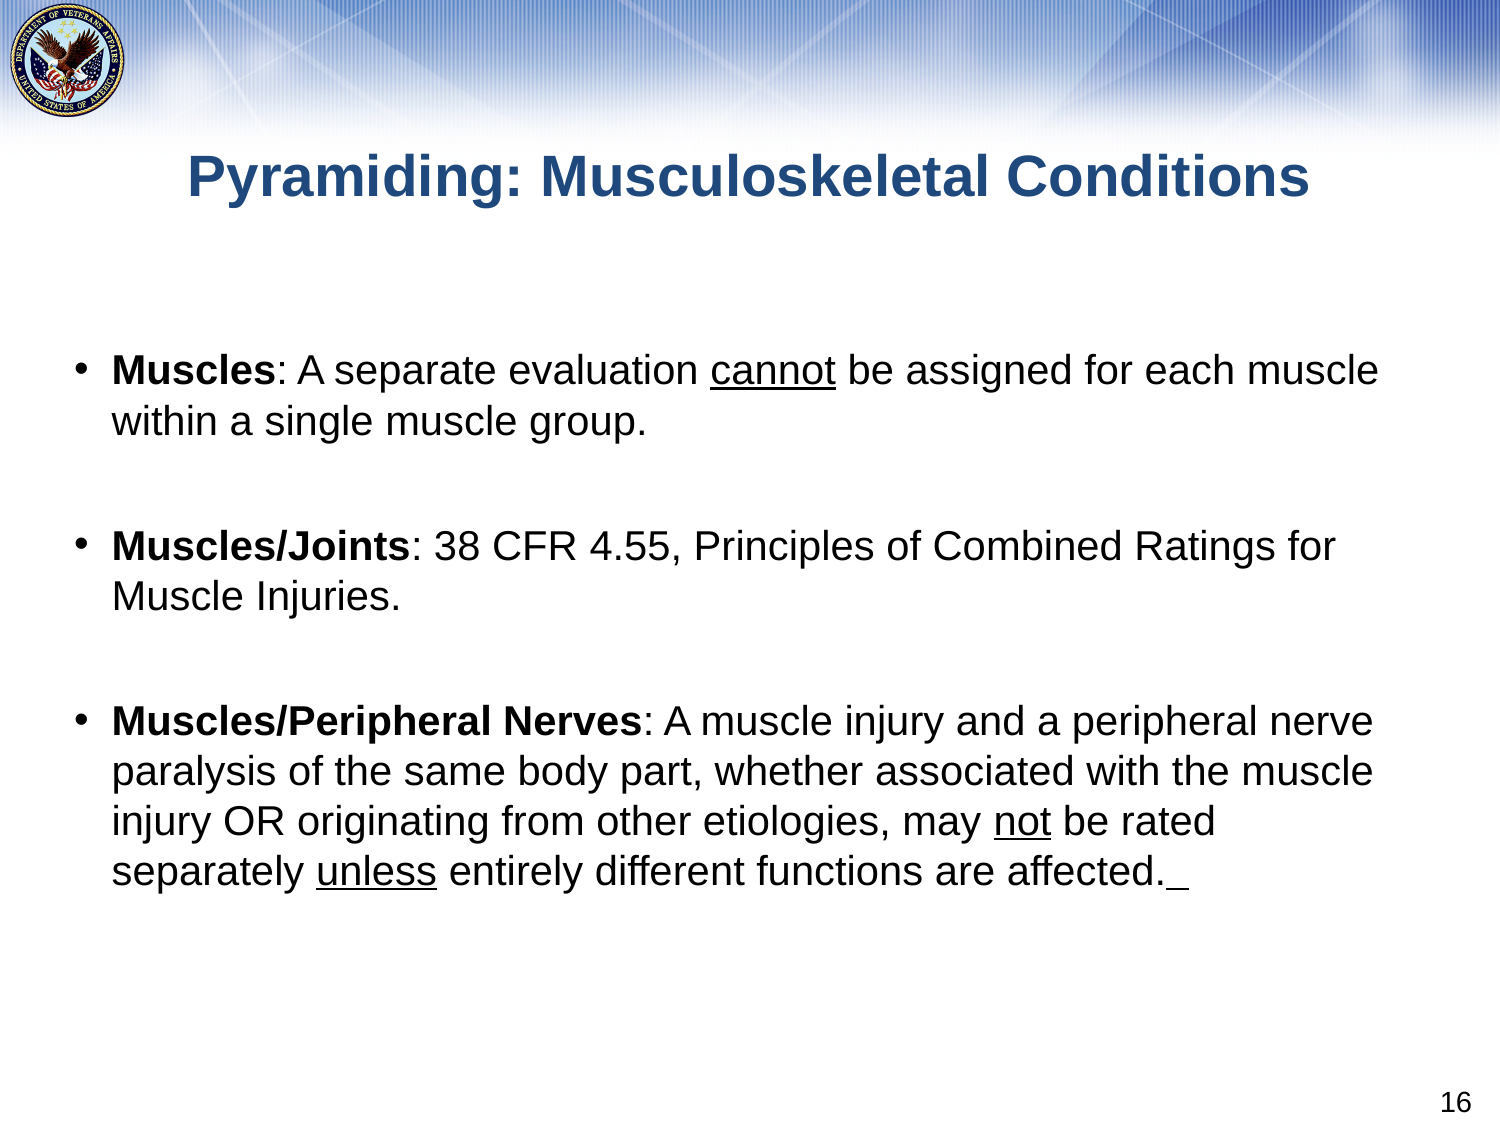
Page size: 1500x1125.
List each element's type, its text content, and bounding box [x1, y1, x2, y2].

picture [0, 0, 1500, 130]
slide_number 16 [1136, 1083, 1487, 1125]
text_box Muscles: A separate evaluation cannot be assigned for each muscle within a single muscle group. Muscles/Joints: 38 CFR 4.55, Principles of Combined Ratings for Muscle Injuries. Muscles/Peripheral Nerves: A muscle injury and a peripheral nerve paralysis of the same body part, whether associated with the muscle injury OR originating from other etiologies, may not be rated separately unless entirely different functions are affected. [62, 337, 1430, 989]
title Pyramiding: Musculoskeletal Conditions [0, 130, 1500, 309]
picture [0, 309, 1500, 1062]
